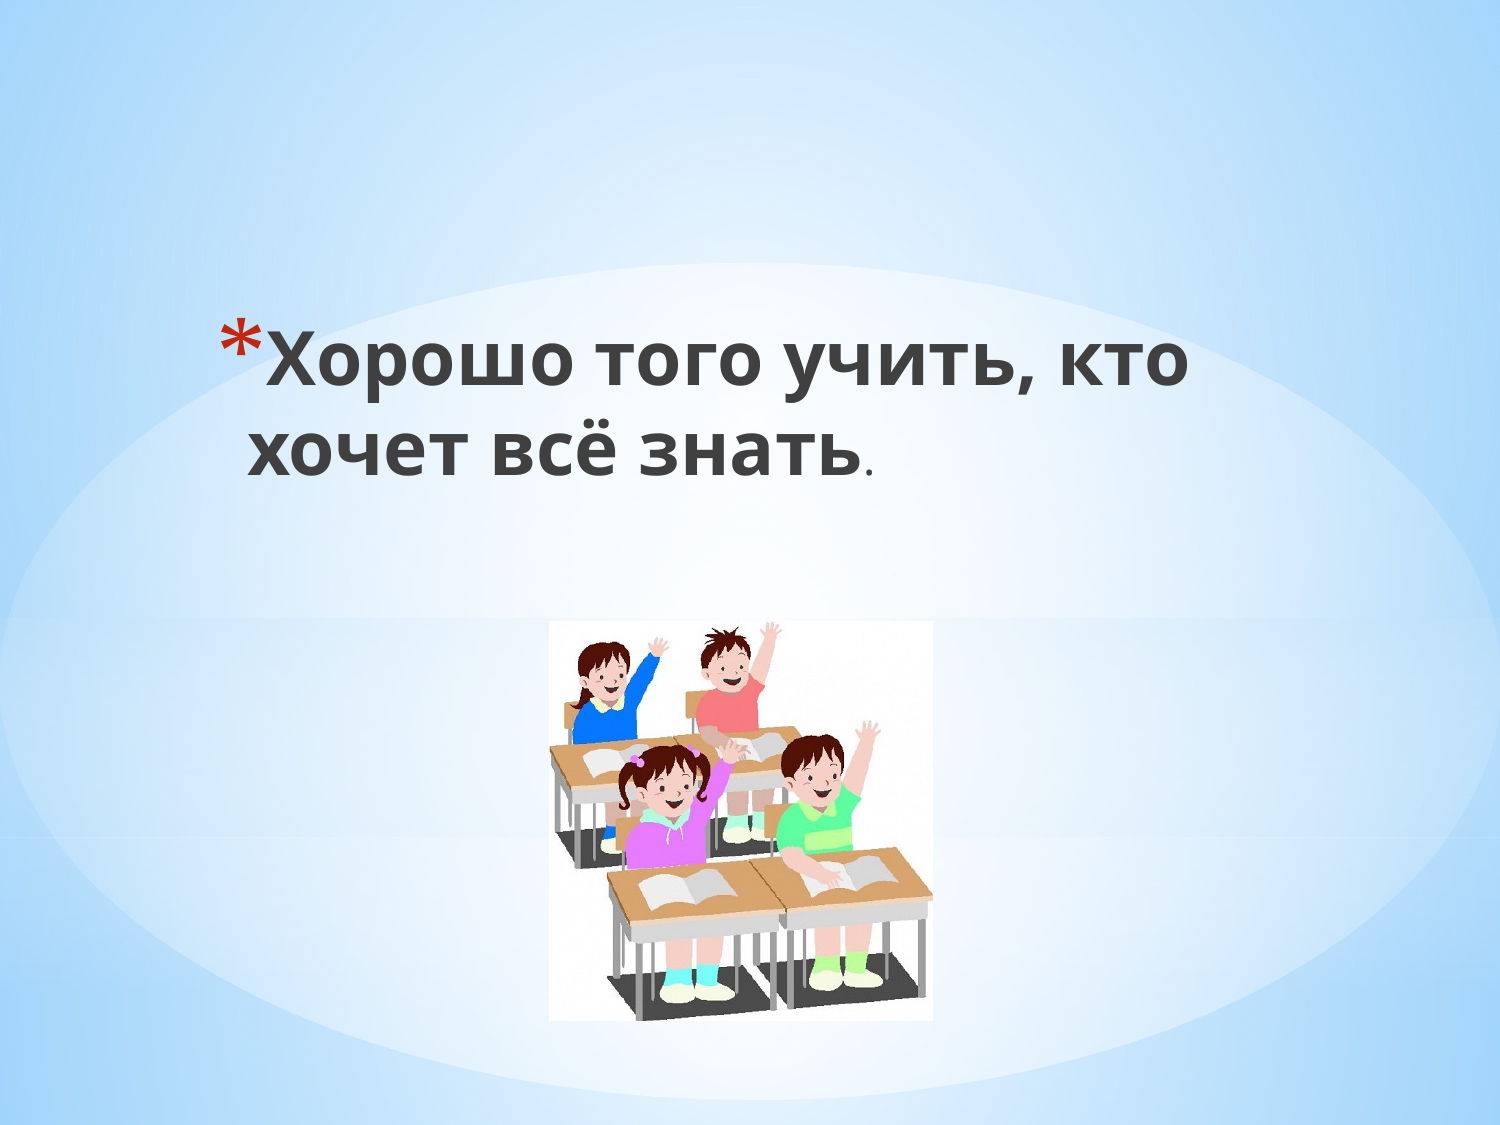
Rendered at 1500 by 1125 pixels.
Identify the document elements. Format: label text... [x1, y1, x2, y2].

picture [548, 621, 933, 1021]
list Хорошо того учить, кто хочет всё знать. [194, 302, 1245, 873]
